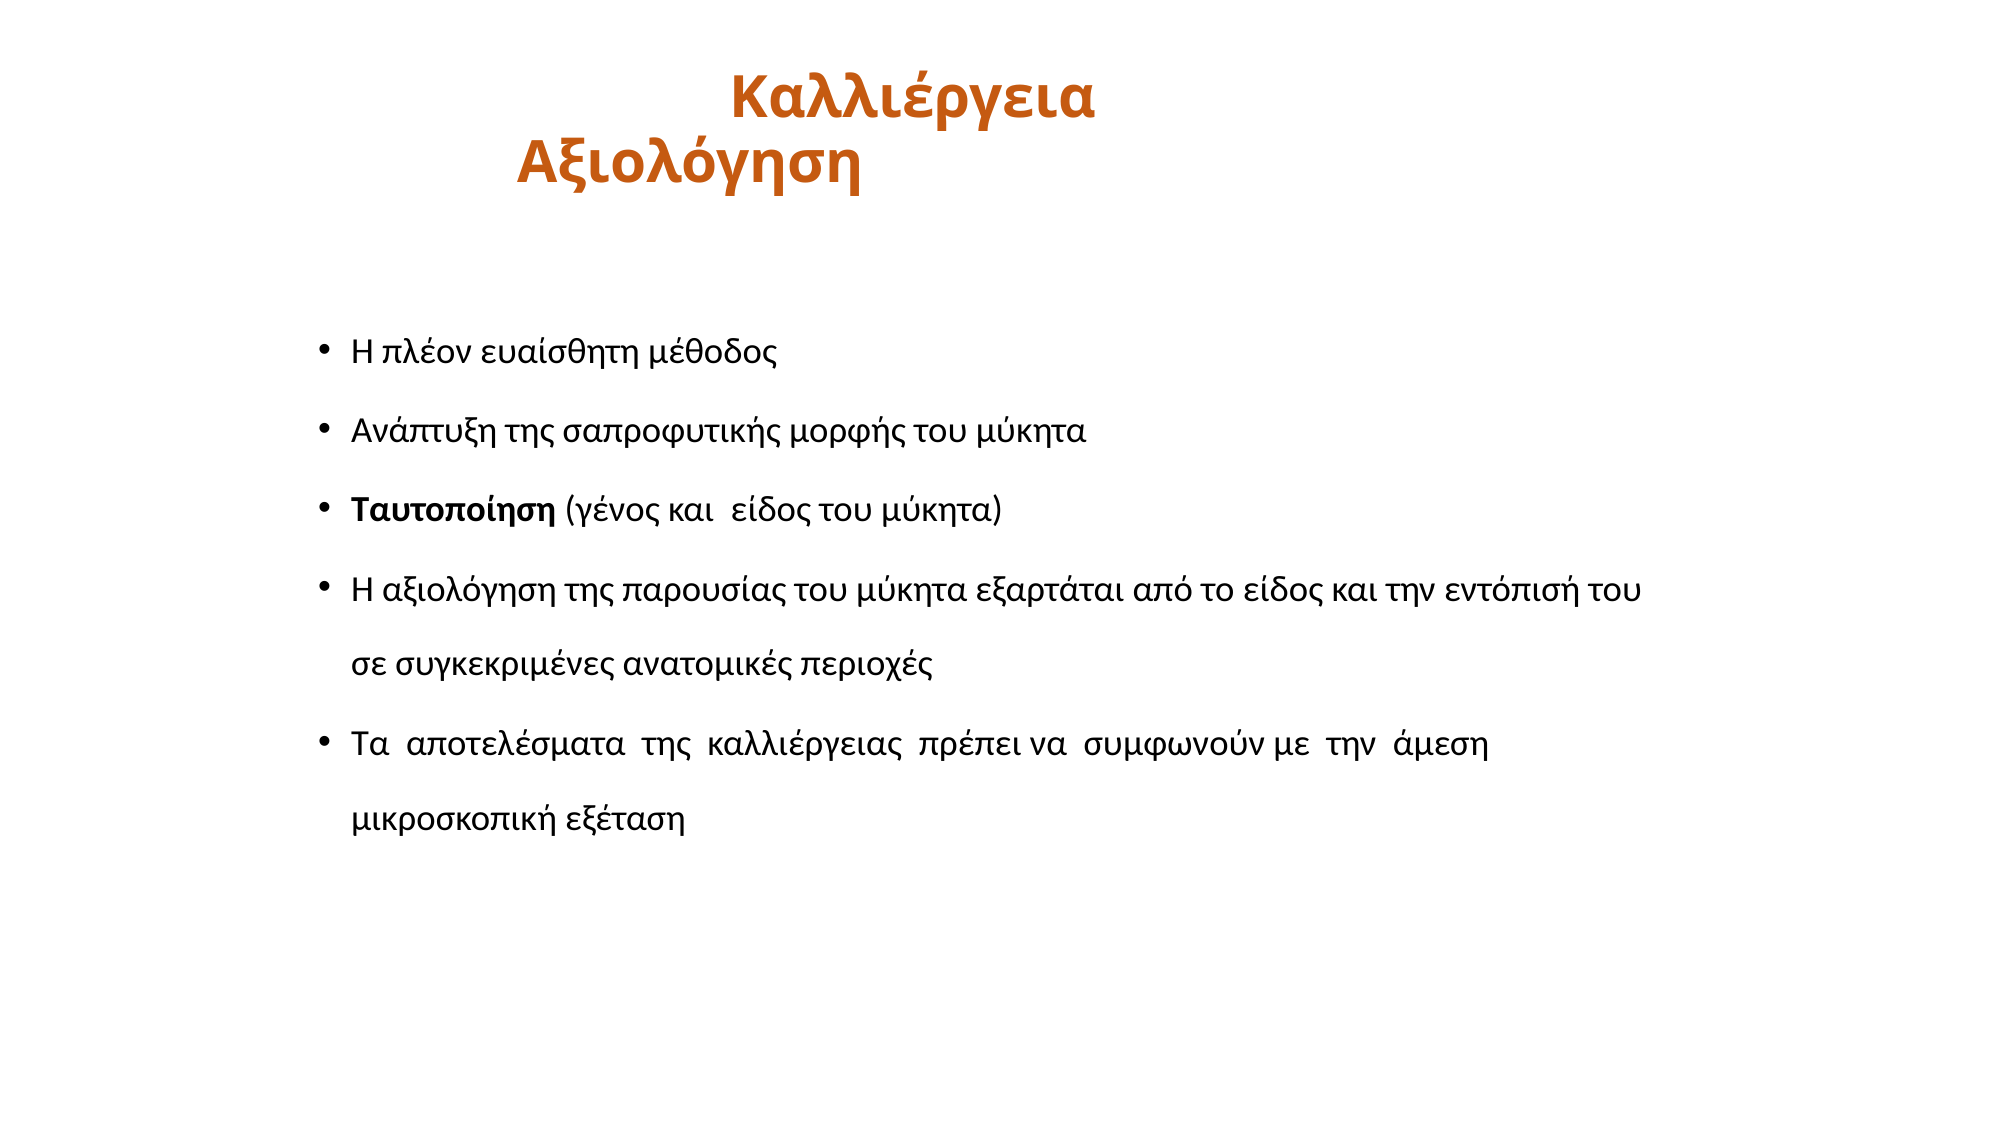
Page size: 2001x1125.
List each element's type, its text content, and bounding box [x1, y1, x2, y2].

list Η πλέον ευαίσθητη μέθοδος Ανάπτυξη της σαπροφυτικής μορφής του μύκητα Ταυτοποίηση (γένος και είδος του μύκητα) Η αξιολόγηση της παρουσίας του μύκητα εξαρτάται από το είδος και την εντόπισή του σε συγκεκριμένες ανατομικές περιοχές Τα αποτελέσματα της καλλιέργειας πρέπει να συμφωνούν με την άμεση μικροσκοπική εξέταση [303, 288, 1697, 1009]
title Καλλιέργεια Αξιολόγηση [496, 71, 1312, 248]
